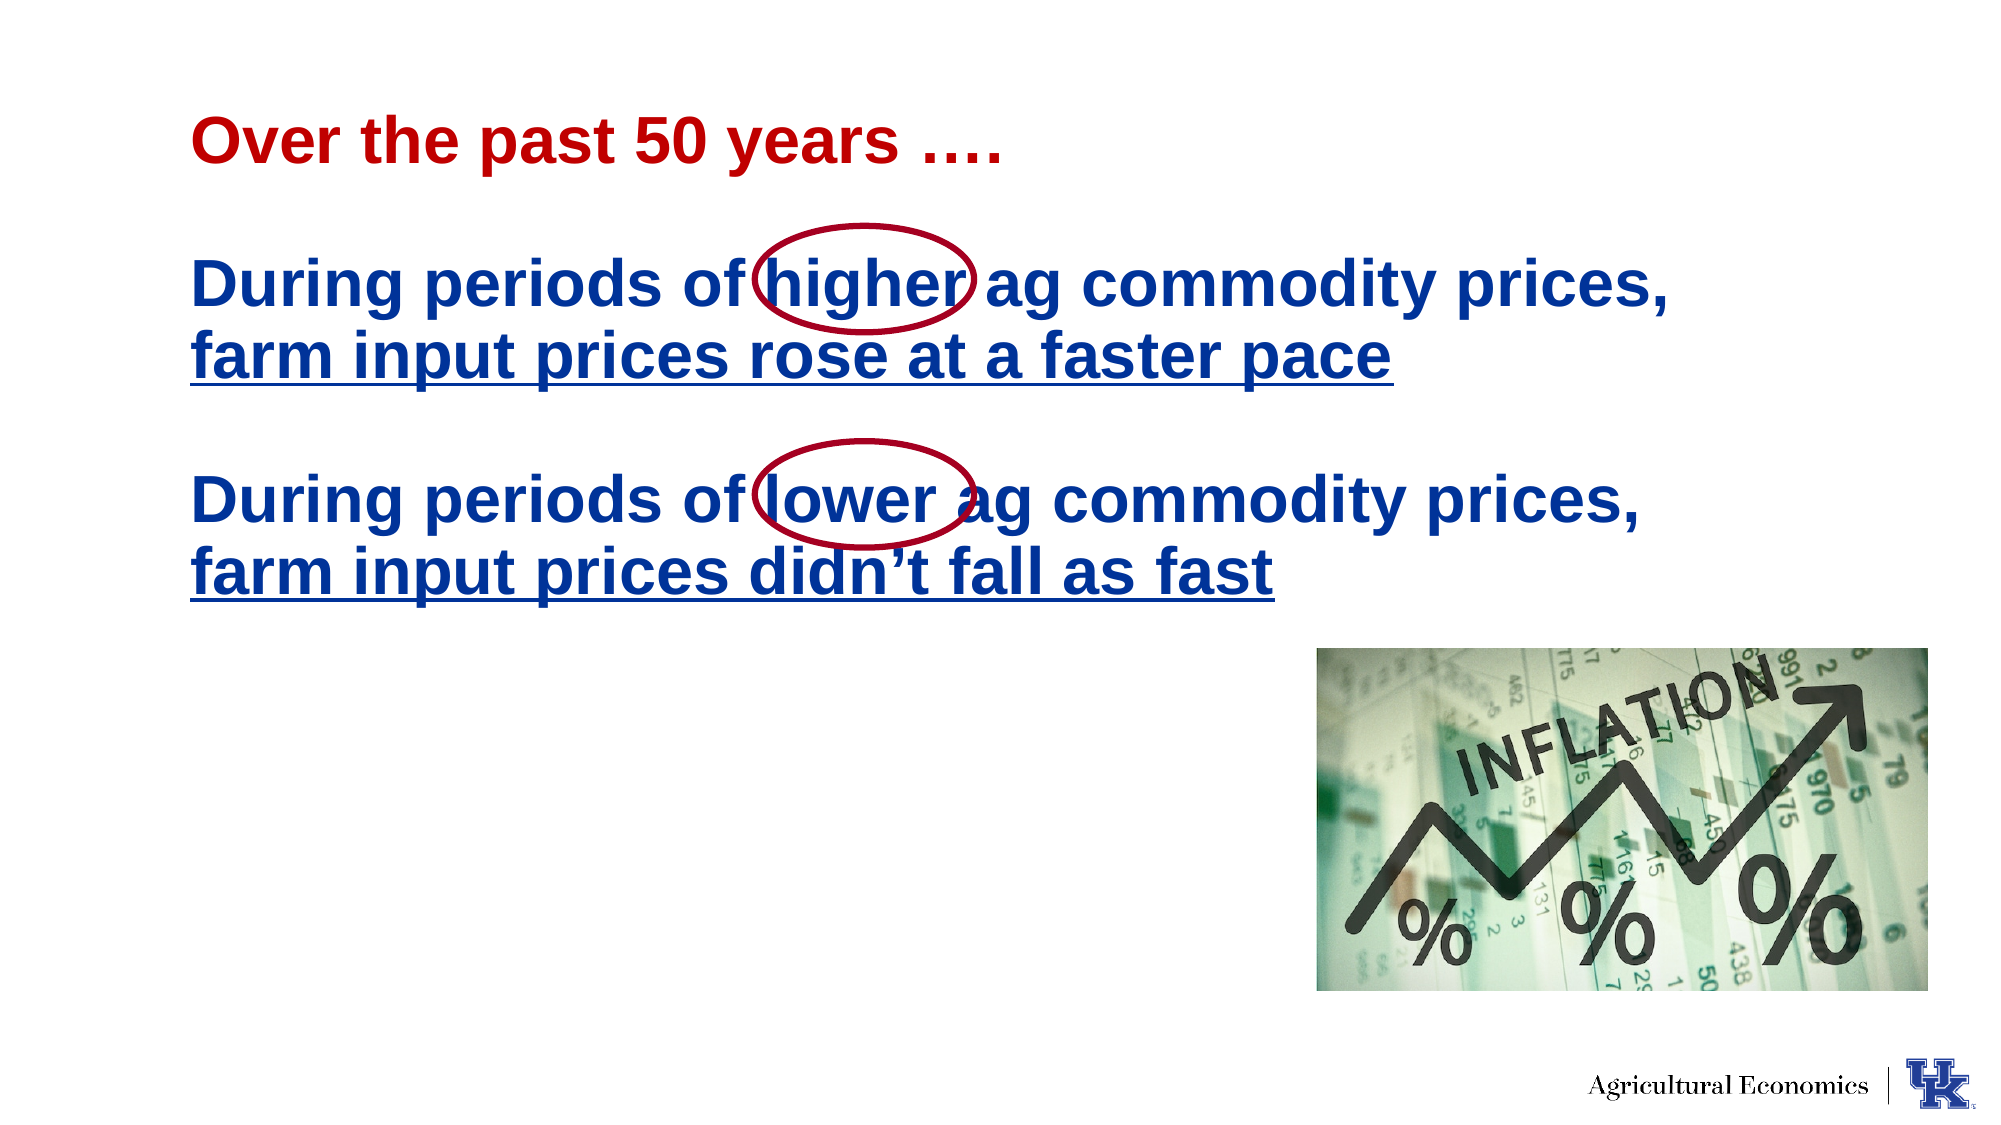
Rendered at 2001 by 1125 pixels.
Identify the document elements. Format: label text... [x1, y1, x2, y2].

title Over the past 50 years …. During periods of higher ag commodity prices, farm input prices rose at a faster pace During periods of lower ag commodity prices, farm input prices didn’t fall as fast [175, 95, 1703, 620]
text_box [753, 440, 976, 549]
picture [1316, 648, 1928, 991]
text_box [753, 224, 976, 334]
picture [1578, 1052, 1982, 1114]
